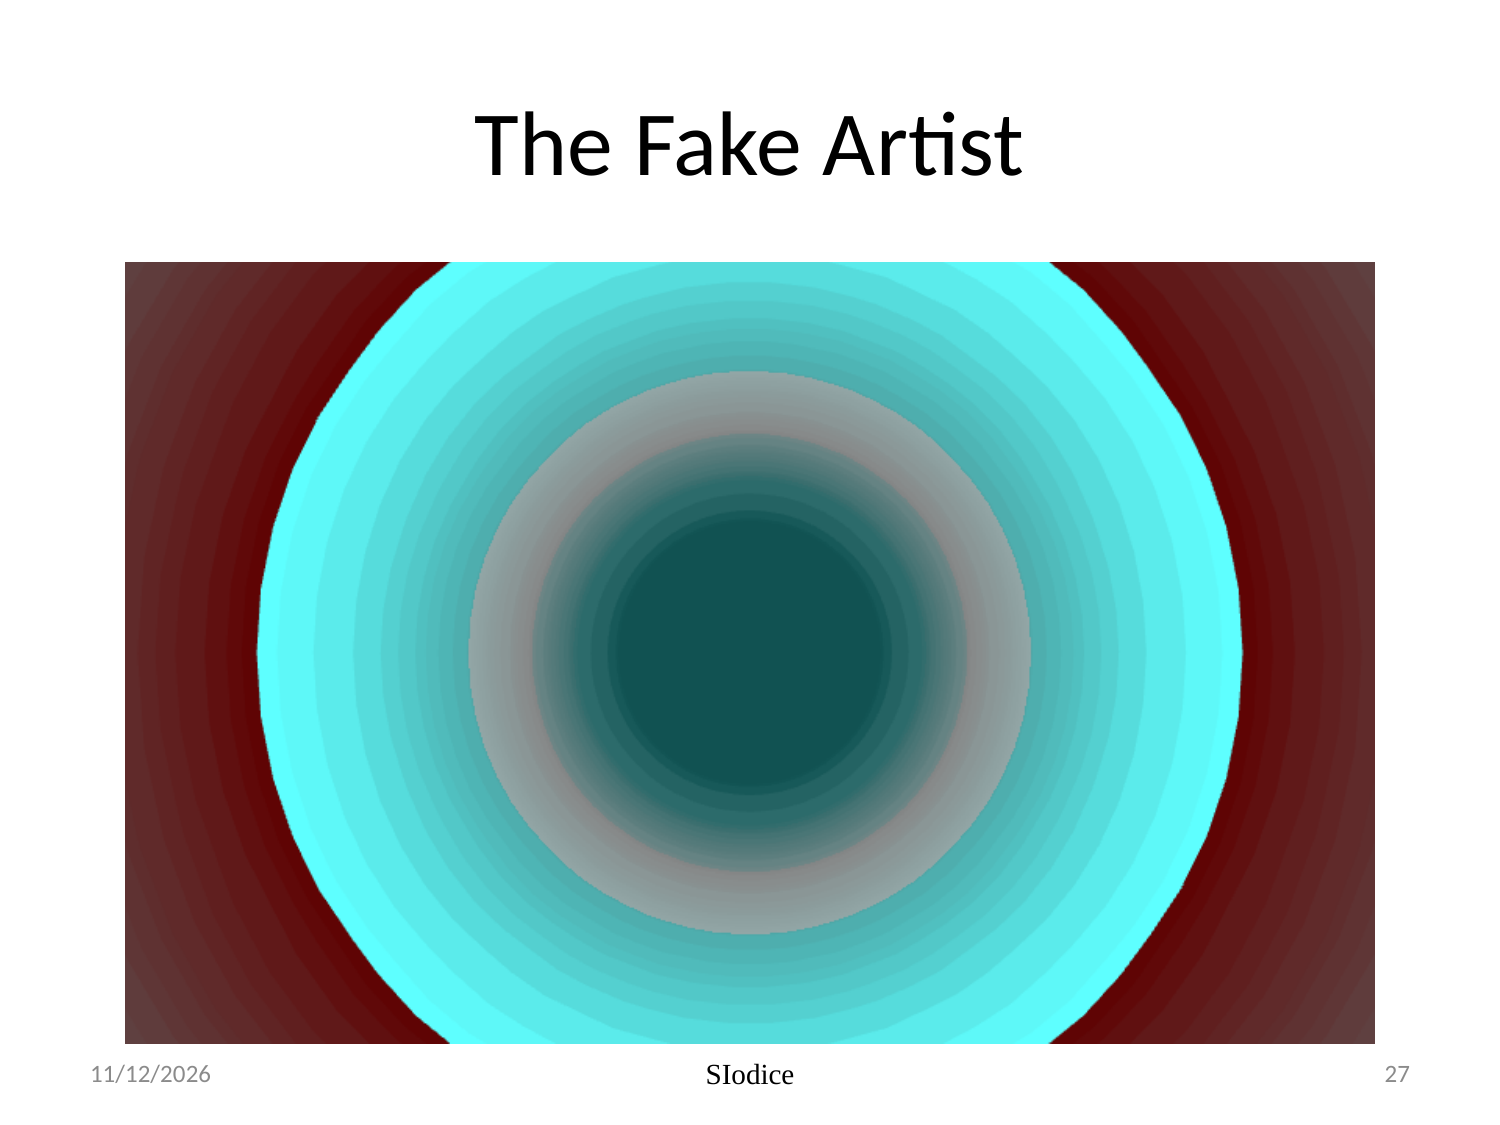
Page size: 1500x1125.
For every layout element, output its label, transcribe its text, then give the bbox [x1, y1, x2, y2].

picture [124, 262, 1376, 1044]
footer SIodice [512, 1052, 988, 1103]
title The Fake Artist [75, 45, 1425, 233]
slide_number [75, 1042, 425, 1103]
slide_number 27 [1074, 1042, 1425, 1103]
